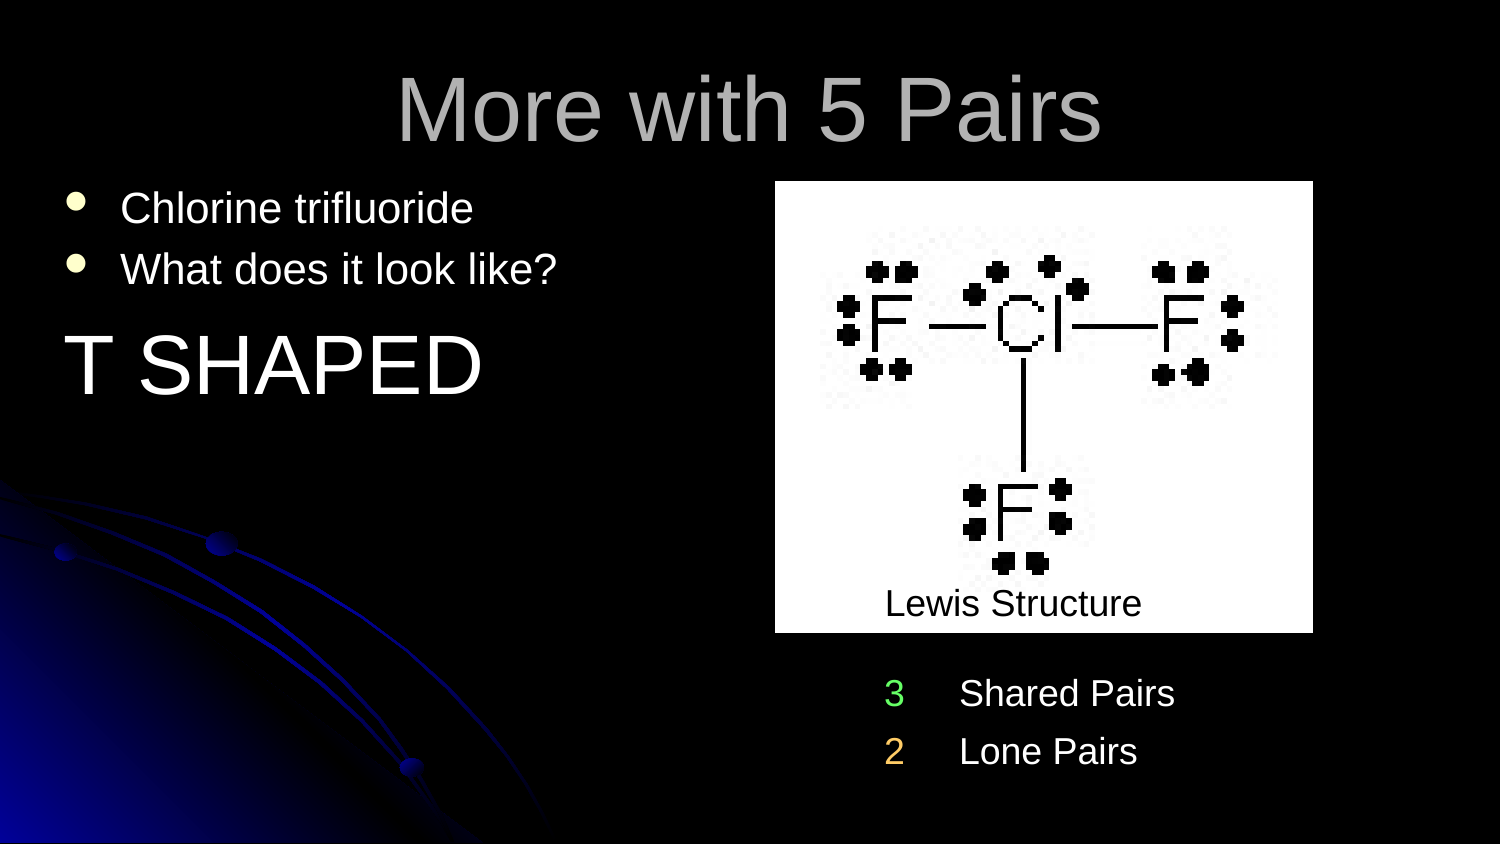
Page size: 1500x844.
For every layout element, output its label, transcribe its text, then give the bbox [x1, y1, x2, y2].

list Chlorine trifluoride What does it look like? T SHAPED [48, 171, 602, 426]
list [775, 180, 1313, 633]
text_box 3 2 [869, 661, 928, 779]
title More with 5 Pairs [74, 33, 1426, 175]
text_box Shared Pairs Lone Pairs [944, 661, 1245, 779]
